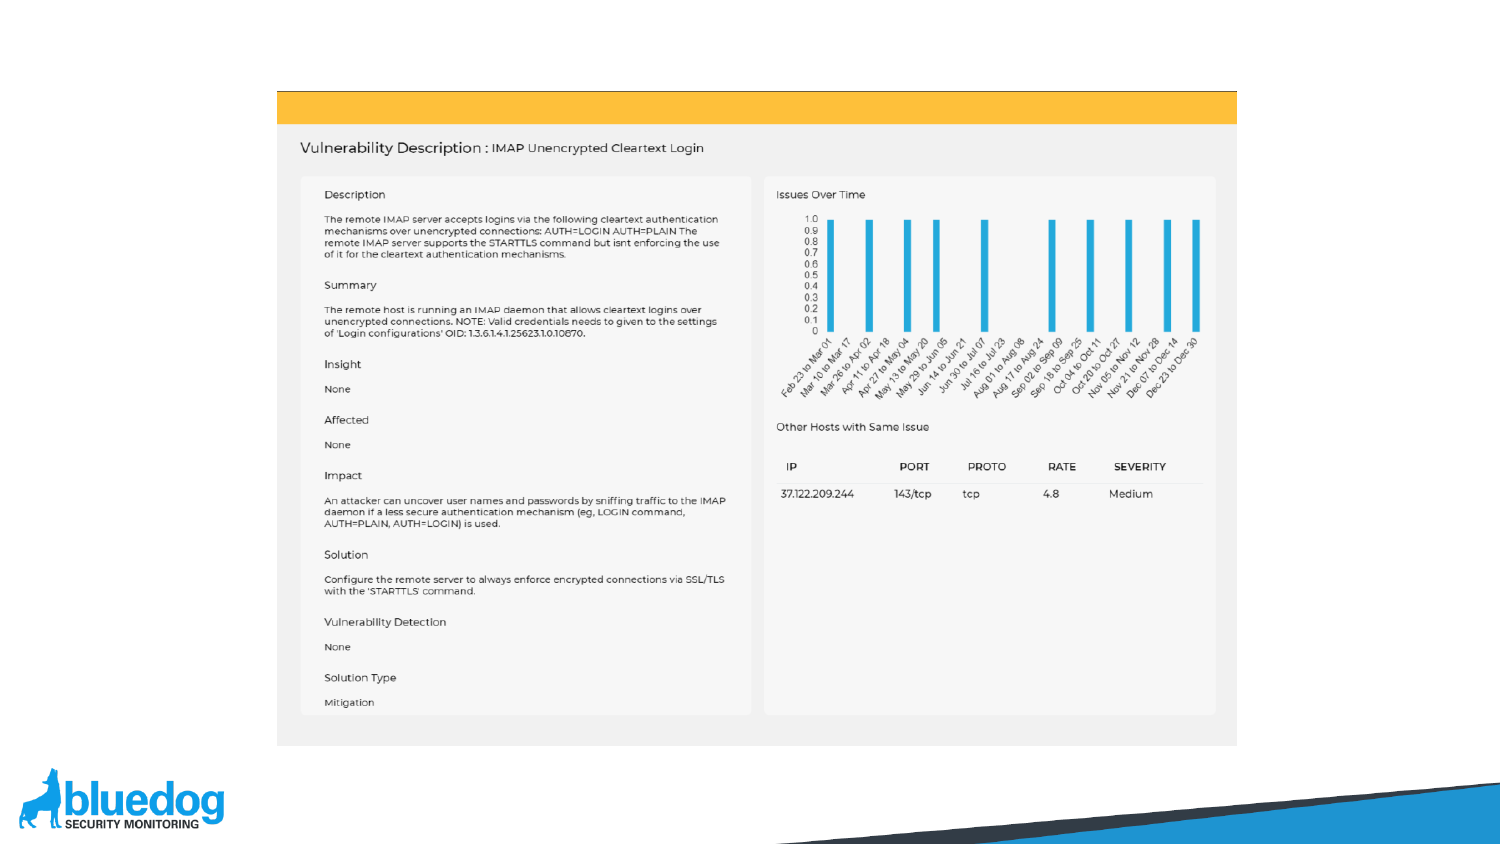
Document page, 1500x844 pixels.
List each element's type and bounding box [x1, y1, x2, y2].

picture [17, 765, 225, 831]
picture [767, 777, 1500, 844]
list [277, 91, 1237, 746]
